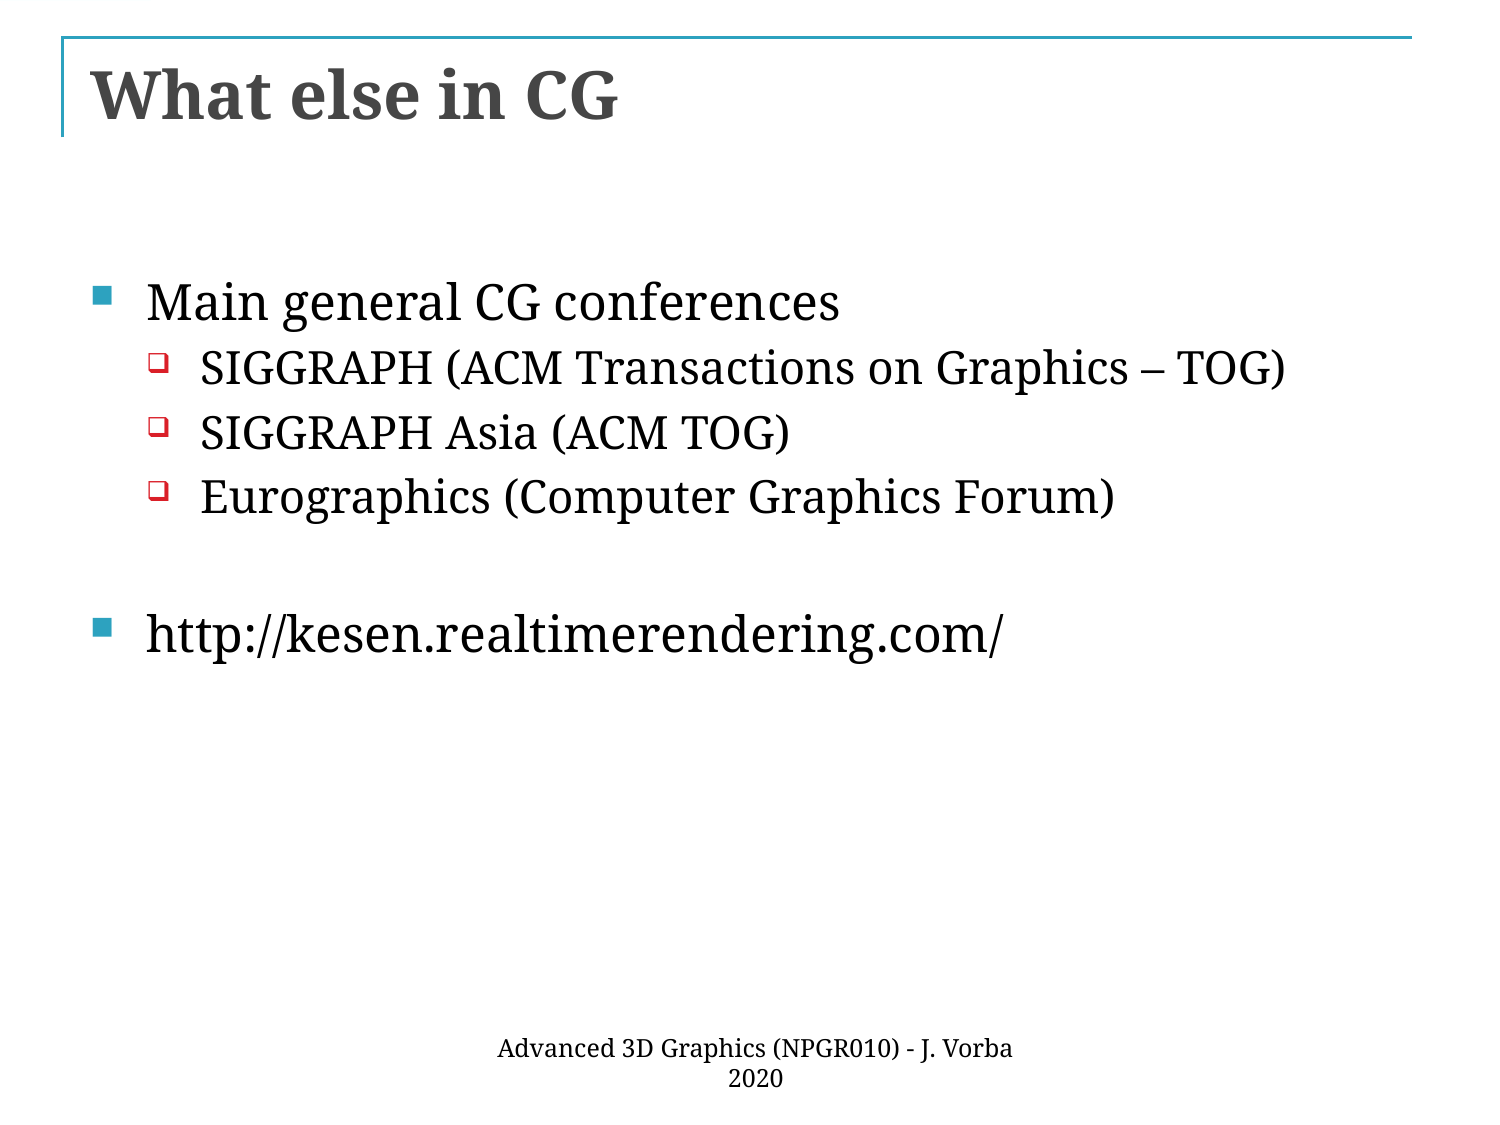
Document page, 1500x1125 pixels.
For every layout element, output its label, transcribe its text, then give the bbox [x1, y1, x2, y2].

title What else in CG [74, 45, 1426, 233]
list Main general CG conferences SIGGRAPH (ACM Transactions on Graphics – TOG) SIGGRAPH Asia (ACM TOG) Eurographics (Computer Graphics Forum) http://kesen.realtimerendering.com/ [74, 262, 1426, 1006]
footer Advanced 3D Graphics (NPGR010) - J. Vorba 2020 [466, 1024, 1046, 1101]
